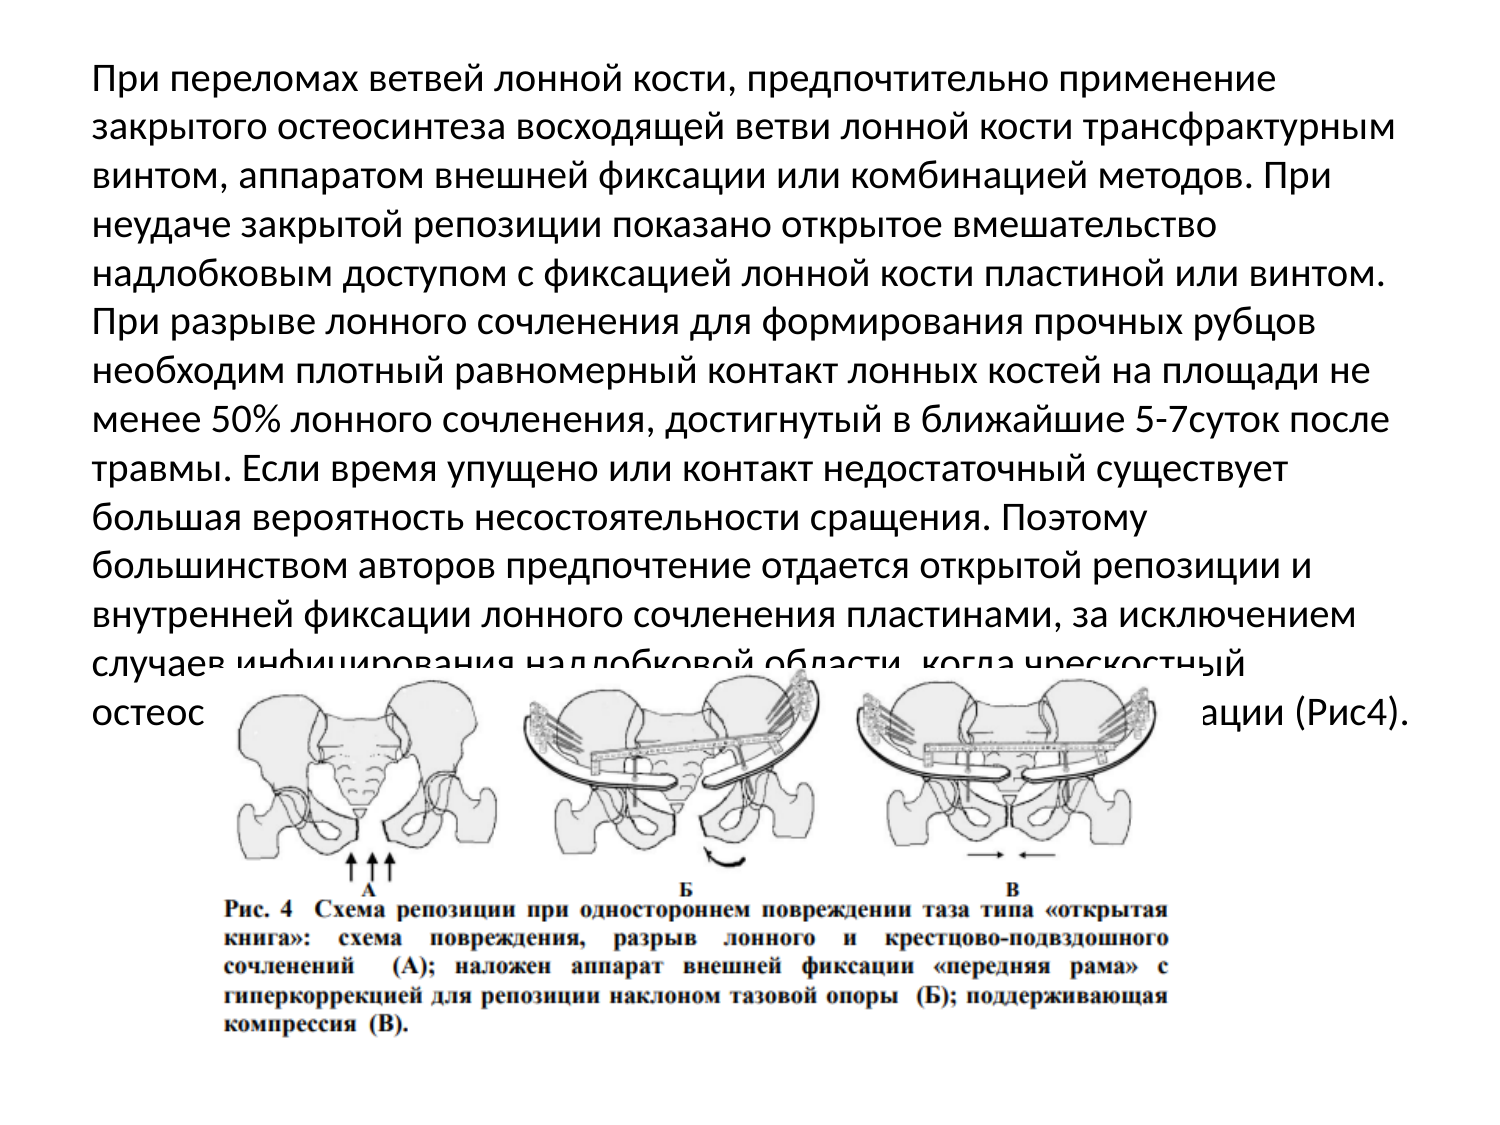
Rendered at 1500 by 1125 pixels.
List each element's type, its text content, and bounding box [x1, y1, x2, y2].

picture [206, 668, 1203, 1055]
list При переломах ветвей лонной кости, предпочтительно применение закрытого остеосинтеза восходящей ветви лонной кости трансфрактурным винтом, аппаратом внешней фиксации или комбинацией методов. При неудаче закрытой репозиции показано открытое вмешательство надлобковым доступом с фиксацией лонной кости пластиной или винтом. При разрыве лонного сочленения для формирования прочных рубцов необходим плотный равномерный контакт лонных костей на площади не менее 50% лонного сочленения, достигнутый в ближайшие 5-7суток после травмы. Если время упущено или контакт недостаточный существует большая вероятность несостоятельности сращения. Поэтому большинством авторов предпочтение отдается открытой репозиции и внутренней фиксации лонного сочленения пластинами, за исключением случаев инфицирования надлобковой области, когда чрескостный остеосинтез является методом выбора для окончательной фиксации (Рис4). [76, 42, 1427, 786]
